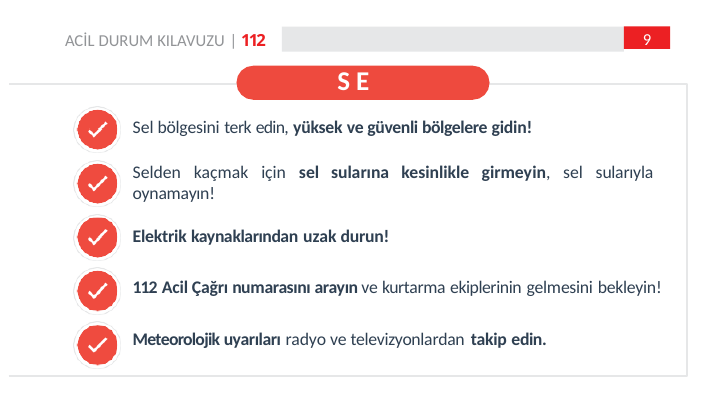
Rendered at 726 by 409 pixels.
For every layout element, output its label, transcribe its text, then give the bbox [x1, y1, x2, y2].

text_box [281, 26, 624, 52]
text_box S E L [335, 60, 386, 64]
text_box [7, 65, 689, 378]
text_box ACİL DURUM KILAVUZU | 112 [62, 27, 271, 50]
text_box 9 [623, 26, 671, 49]
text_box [73, 105, 122, 369]
